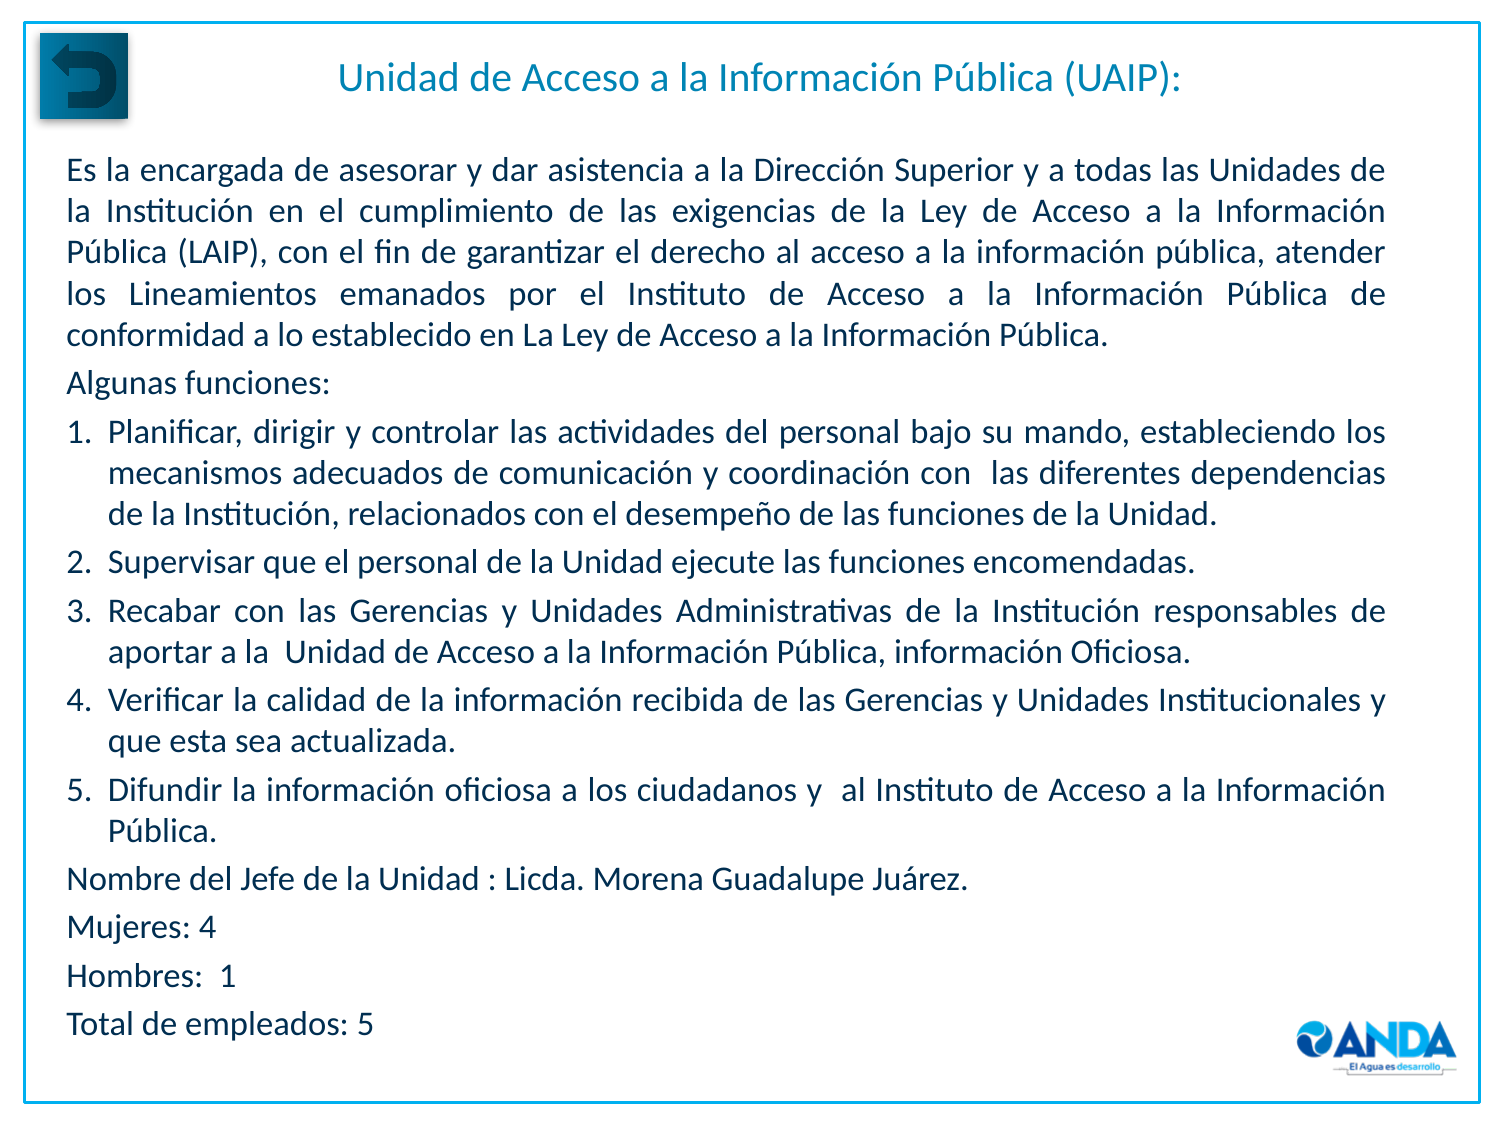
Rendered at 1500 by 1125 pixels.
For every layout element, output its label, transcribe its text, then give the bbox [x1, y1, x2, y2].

list Es la encargada de asesorar y dar asistencia a la Dirección Superior y a todas las Unidades de la Institución en el cumplimiento de las exigencias de la Ley de Acceso a la Información Pública (LAIP), con el fin de garantizar el derecho al acceso a la información pública, atender los Lineamientos emanados por el Instituto de Acceso a la Información Pública de conformidad a lo establecido en La Ley de Acceso a la Información Pública. Algunas funciones: Planificar, dirigir y controlar las actividades del personal bajo su mando, estableciendo los mecanismos adecuados de comunicación y coordinación con las diferentes dependencias de la Institución, relacionados con el desempeño de las funciones de la Unidad. Supervisar que el personal de la Unidad ejecute las funciones encomendadas. Recabar con las Gerencias y Unidades Administrativas de la Institución responsables de aportar a la Unidad de Acceso a la Información Pública, información Oficiosa. Verificar la calidad de la información recibida de las Gerencias y Unidades Institucionales y que esta sea actualizada. Difundir la información oficiosa a los ciudadanos y al Instituto de Acceso a la Información Pública. Nombre del Jefe de la Unidad : Licda. Morena Guadalupe Juárez. Mujeres: 4 Hombres: 1 Total de empleados: 5 [51, 139, 1402, 1125]
text_box [39, 33, 129, 119]
text_box Unidad de Acceso a la Información Pública (UAIP): [147, 42, 1400, 158]
picture [1281, 1011, 1472, 1085]
